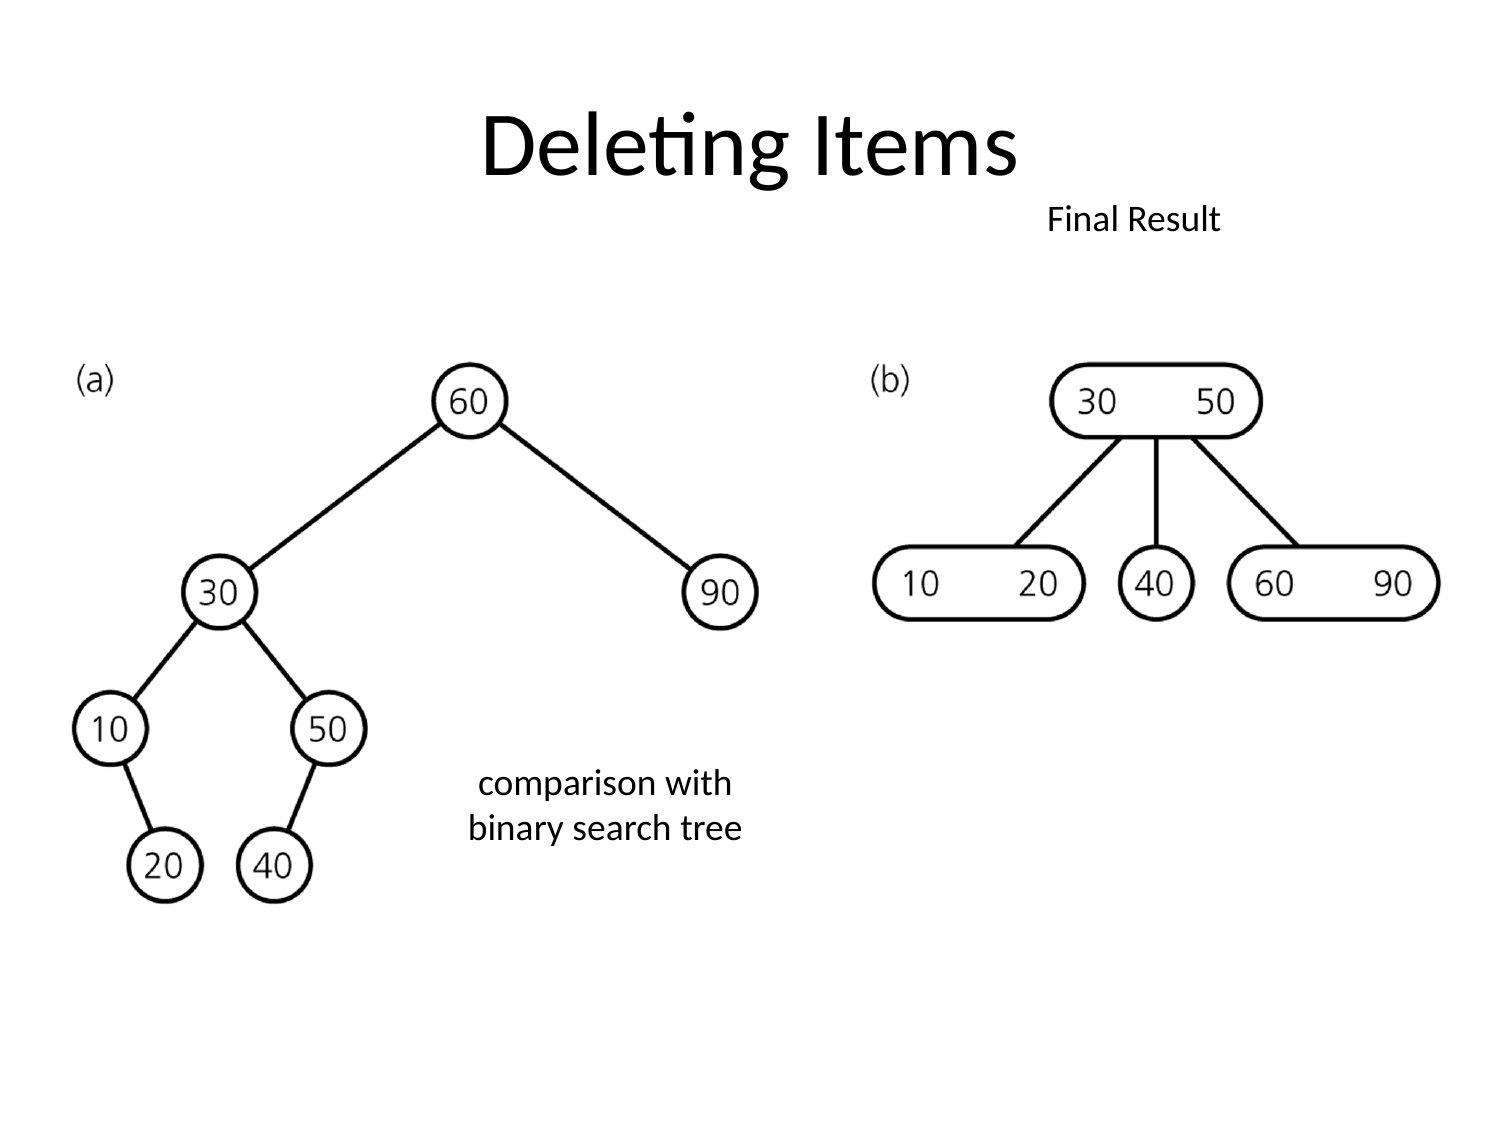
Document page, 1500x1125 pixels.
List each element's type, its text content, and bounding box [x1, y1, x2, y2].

picture [41, 334, 1442, 915]
title Deleting Items [75, 45, 1425, 233]
text_box Final Result [1032, 186, 1237, 247]
